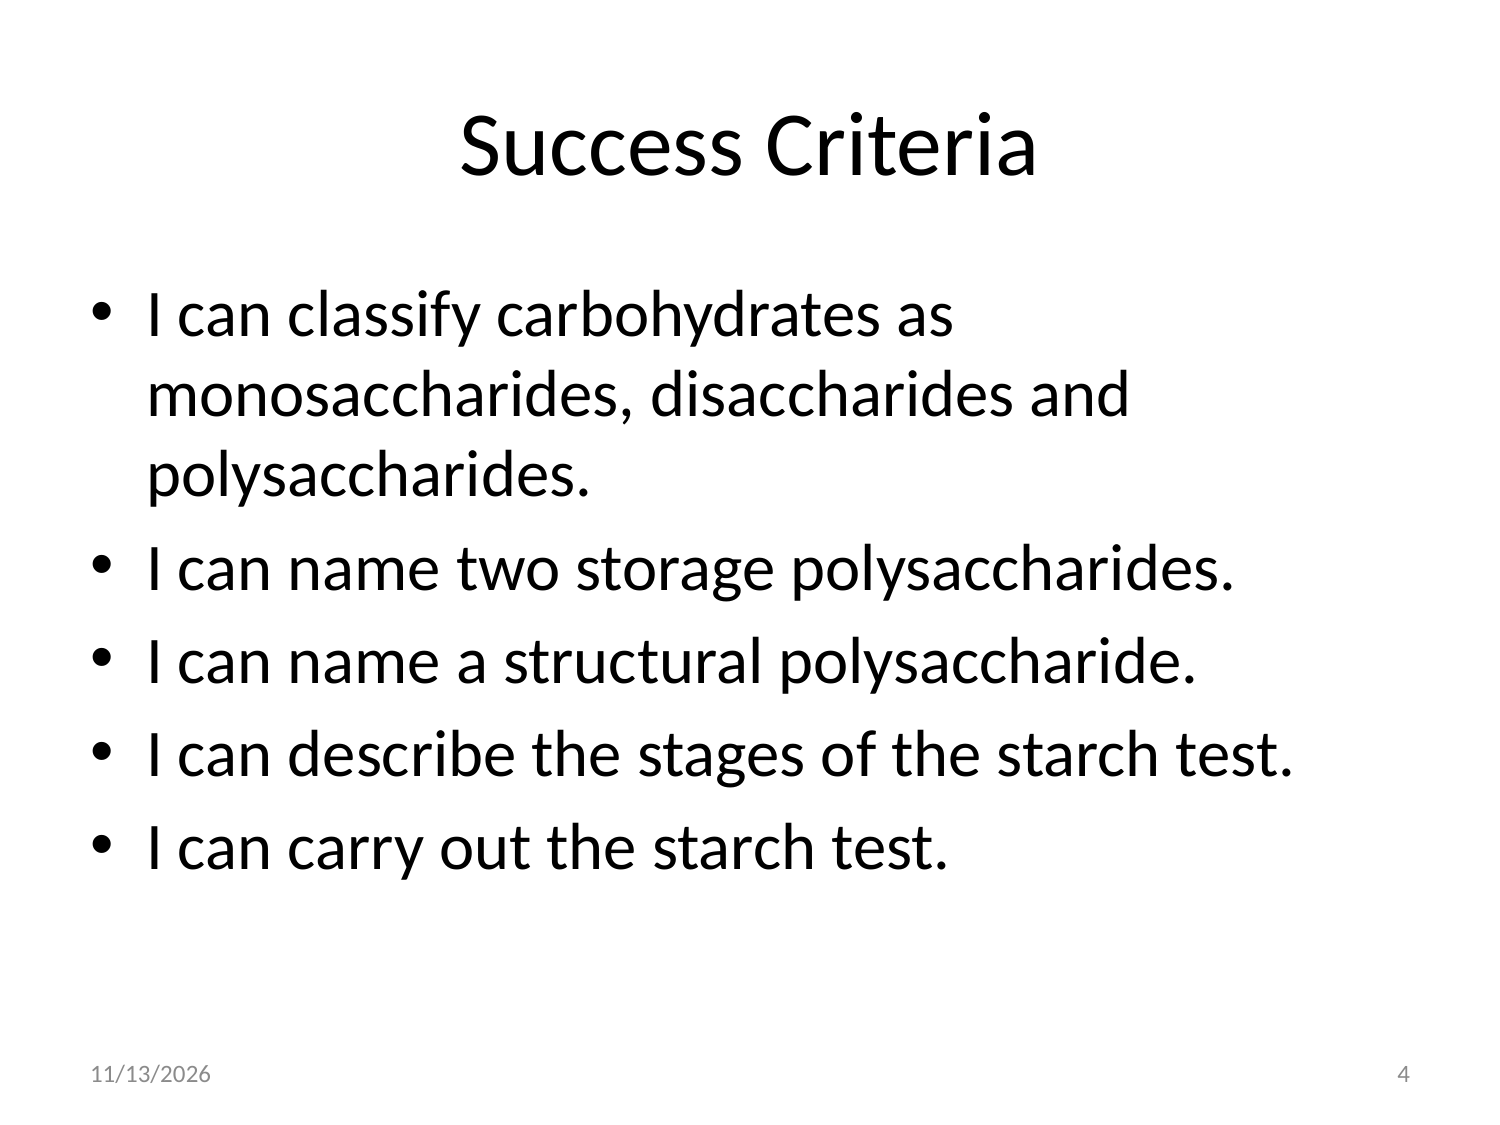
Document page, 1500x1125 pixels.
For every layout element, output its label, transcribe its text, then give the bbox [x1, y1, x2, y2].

title Success Criteria [75, 45, 1425, 233]
list I can classify carbohydrates as monosaccharides, disaccharides and polysaccharides. I can name two storage polysaccharides. I can name a structural polysaccharide. I can describe the stages of the starch test. I can carry out the starch test. [75, 262, 1425, 1005]
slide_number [75, 1042, 425, 1103]
slide_number 4 [1074, 1042, 1425, 1103]
